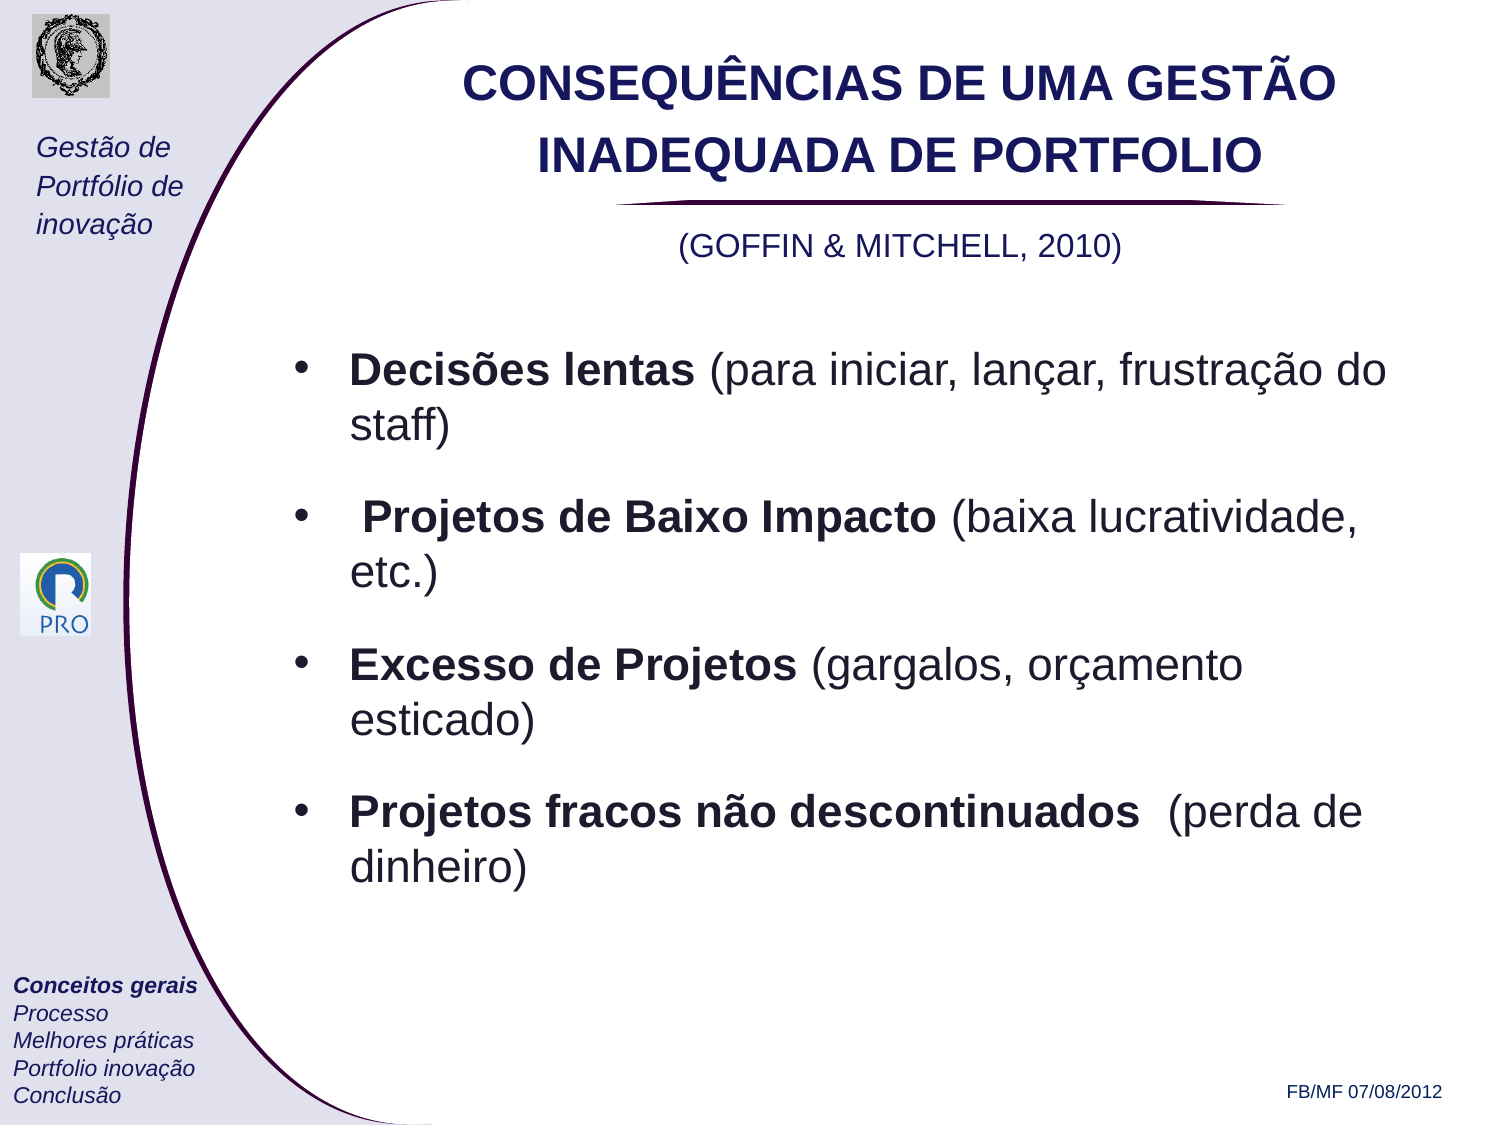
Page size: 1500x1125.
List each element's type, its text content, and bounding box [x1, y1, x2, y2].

picture [20, 552, 91, 637]
text_box Gestão de Portfólio de inovação [16, 96, 221, 270]
text_box Conceitos gerais Processo Melhores práticas Portfolio inovação Conclusão [0, 963, 266, 1116]
text_box Decisões lentas (para iniciar, lançar, frustração do staff) Projetos de Baixo Impacto (baixa lucratividade, etc.) Excesso de Projetos (gargalos, orçamento esticado) Projetos fracos não descontinuados (perda de dinheiro) [147, 332, 1454, 900]
text_box FB/MF 07/08/2012 [1257, 1072, 1489, 1110]
text_box CONSEQUÊNCIAS DE UMA GESTÃO INADEQUADA DE PORTFOLIO (GOFFIN & MITCHELL, 2010) [301, 47, 1500, 256]
picture [32, 14, 110, 98]
